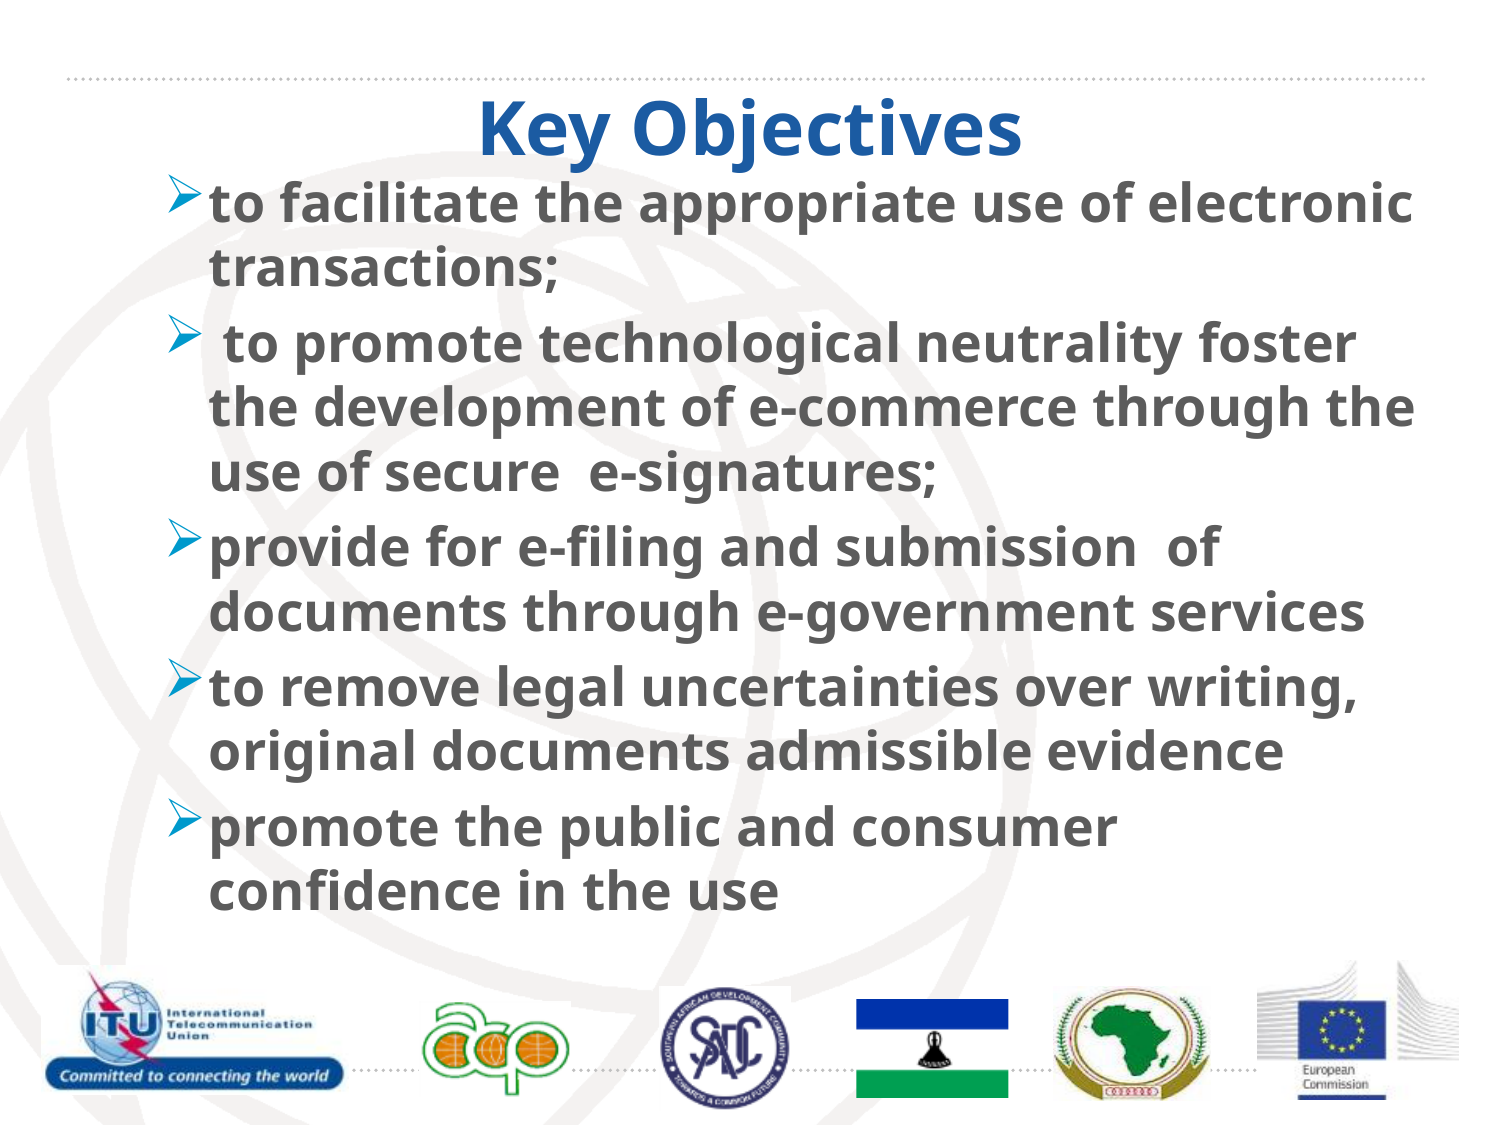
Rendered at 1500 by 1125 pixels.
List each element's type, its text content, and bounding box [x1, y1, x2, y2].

picture [0, 132, 1061, 1125]
title Key Objectives [112, 72, 1388, 160]
list to facilitate the appropriate use of electronic transactions; to promote technological neutrality foster the development of e-commerce through the use of secure e-signatures; provide for e-filing and submission of documents through e-government services to remove legal uncertainties over writing, original documents admissible evidence promote the public and consumer confidence in the use [76, 160, 1437, 1025]
picture [1257, 960, 1459, 1100]
